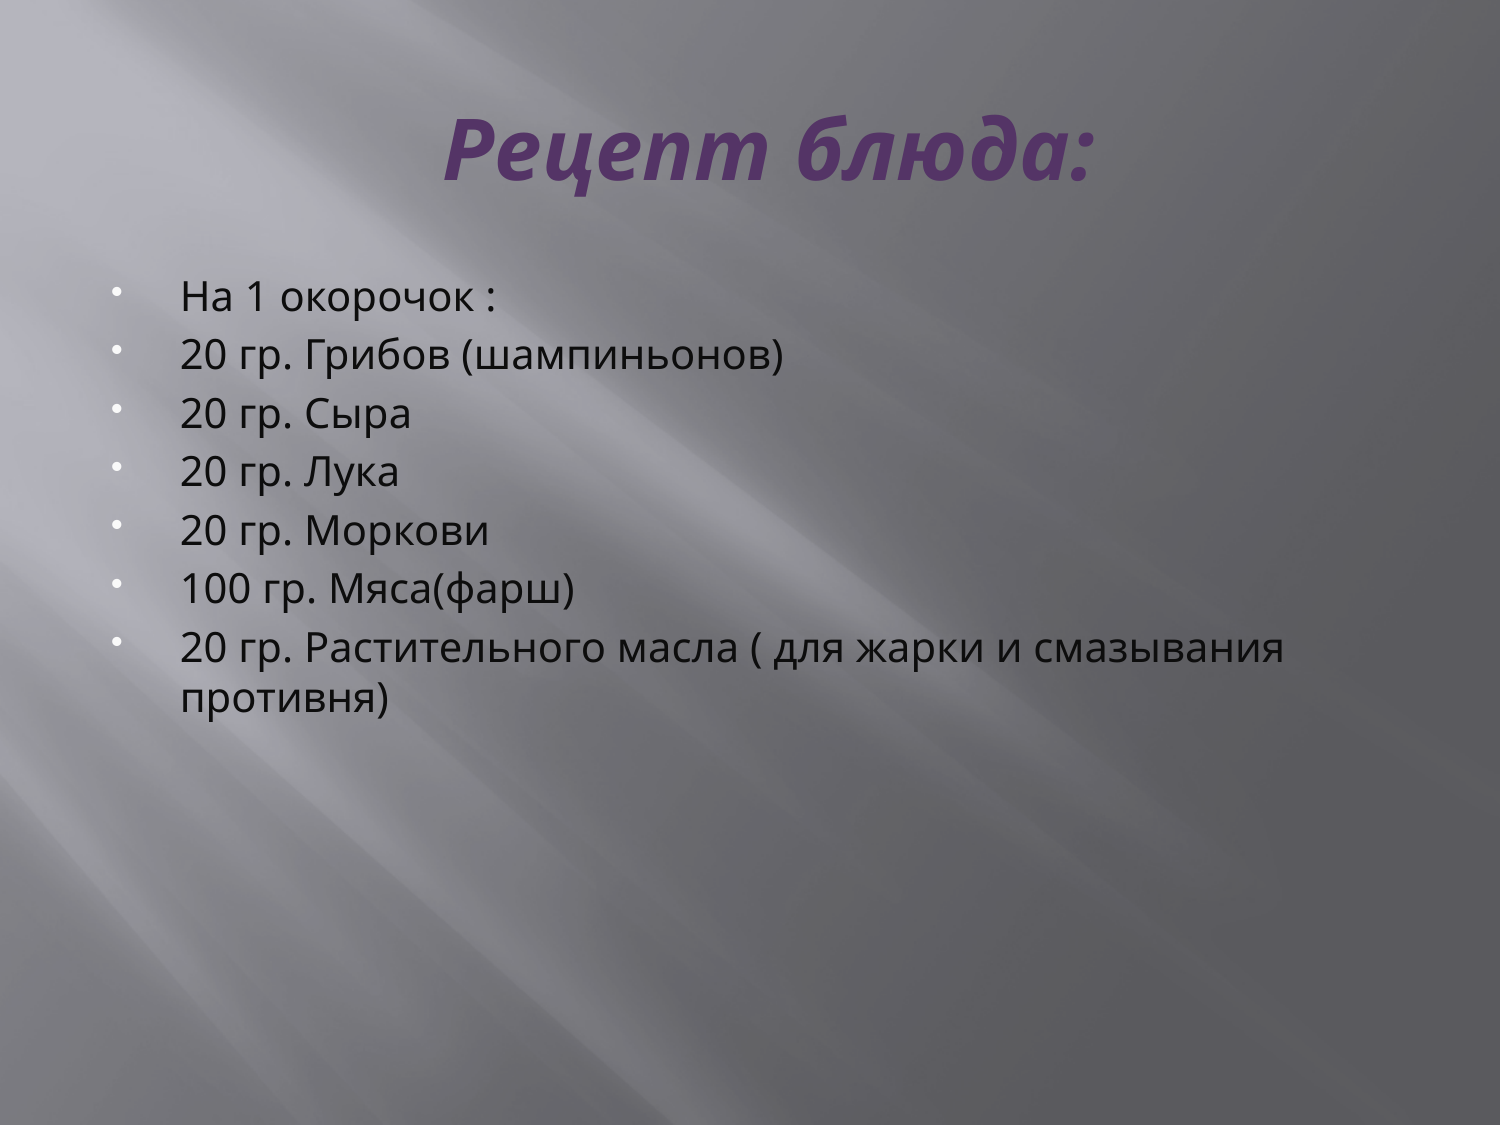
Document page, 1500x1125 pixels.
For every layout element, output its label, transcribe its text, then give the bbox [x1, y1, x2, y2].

list На 1 окорочок : 20 гр. Грибов (шампиньонов) 20 гр. Сыра 20 гр. Лука 20 гр. Моркови 100 гр. Мяса(фарш) 20 гр. Растительного масла ( для жарки и смазывания противня) [75, 262, 1425, 1035]
title Рецепт блюда: [70, 46, 1468, 247]
